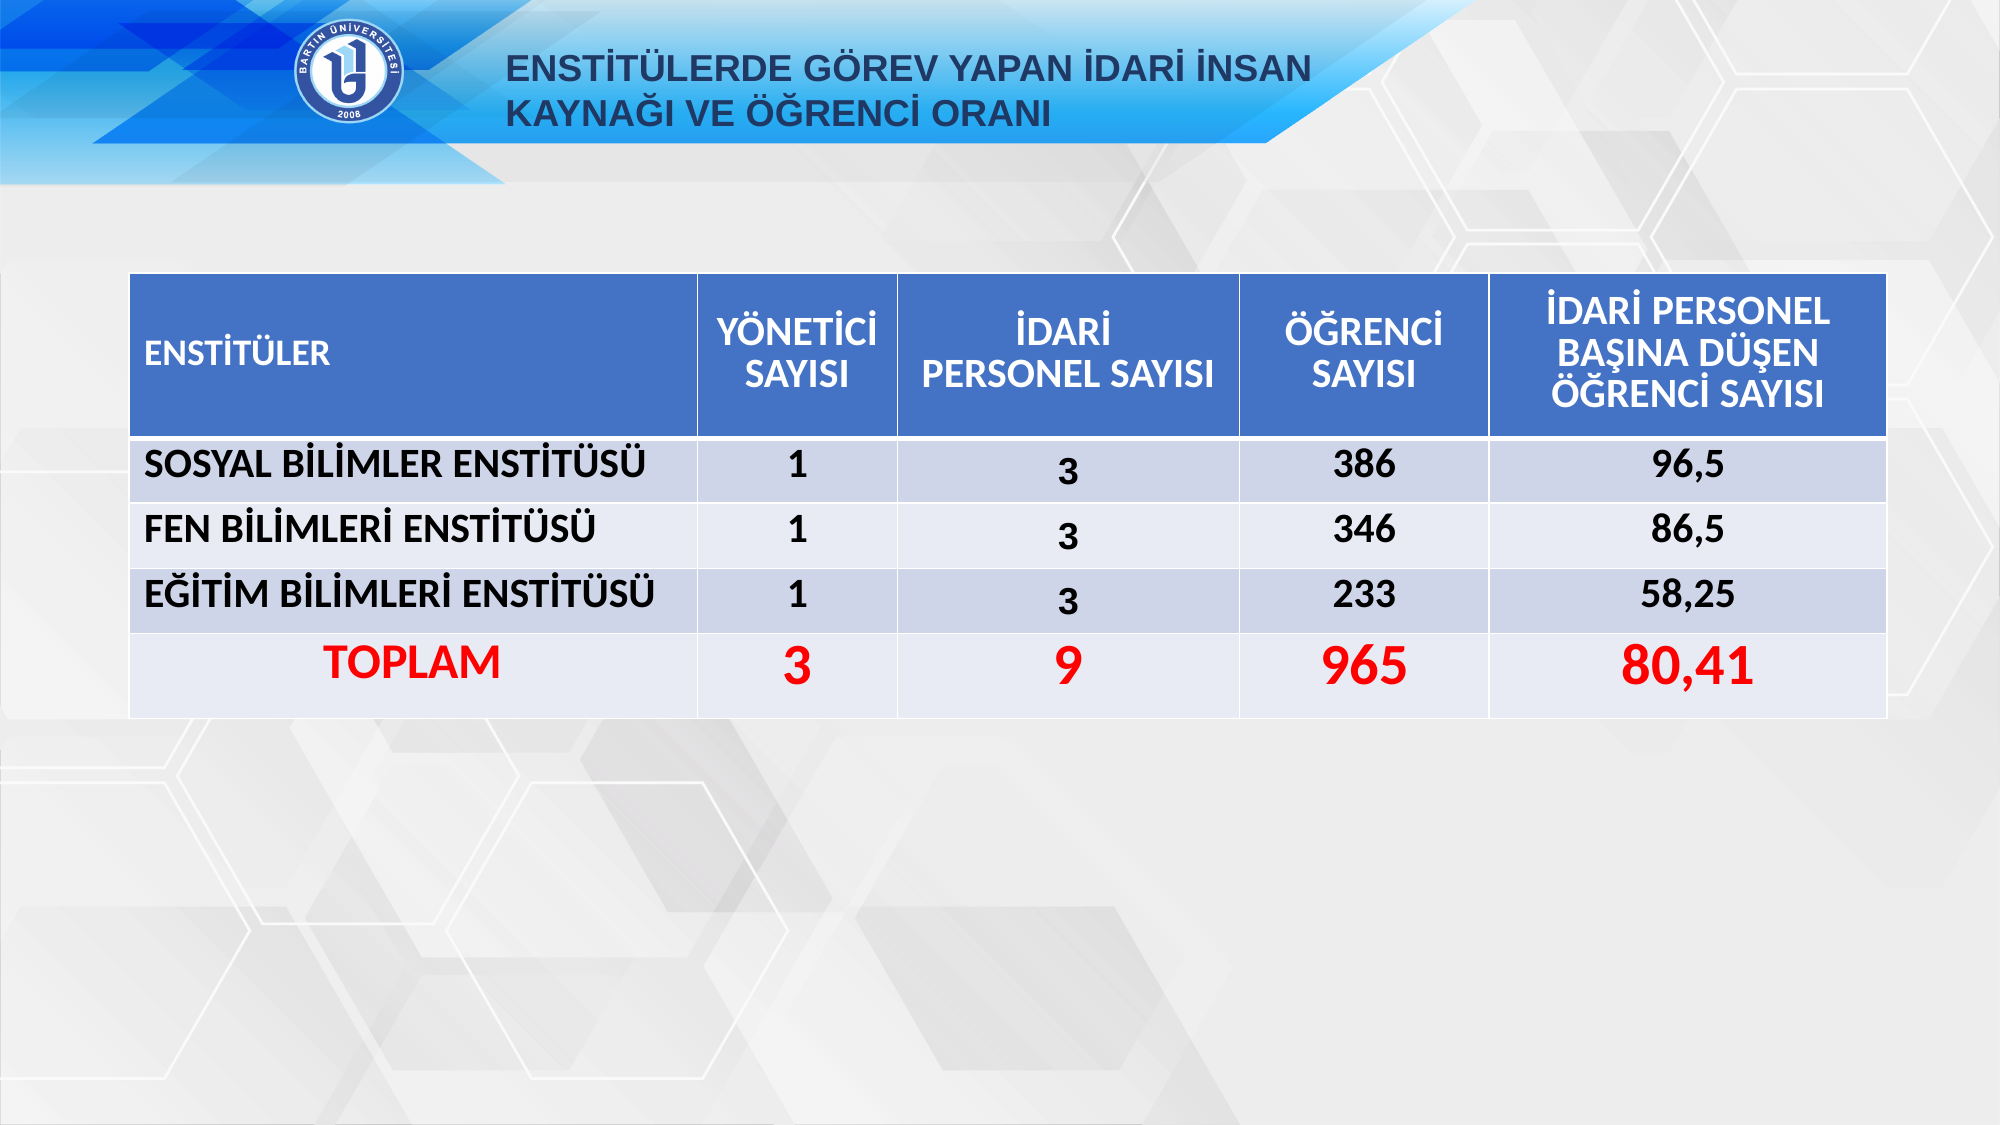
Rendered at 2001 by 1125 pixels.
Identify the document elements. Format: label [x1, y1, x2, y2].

picture [0, 0, 2000, 1125]
text_box [0, 0, 1603, 199]
